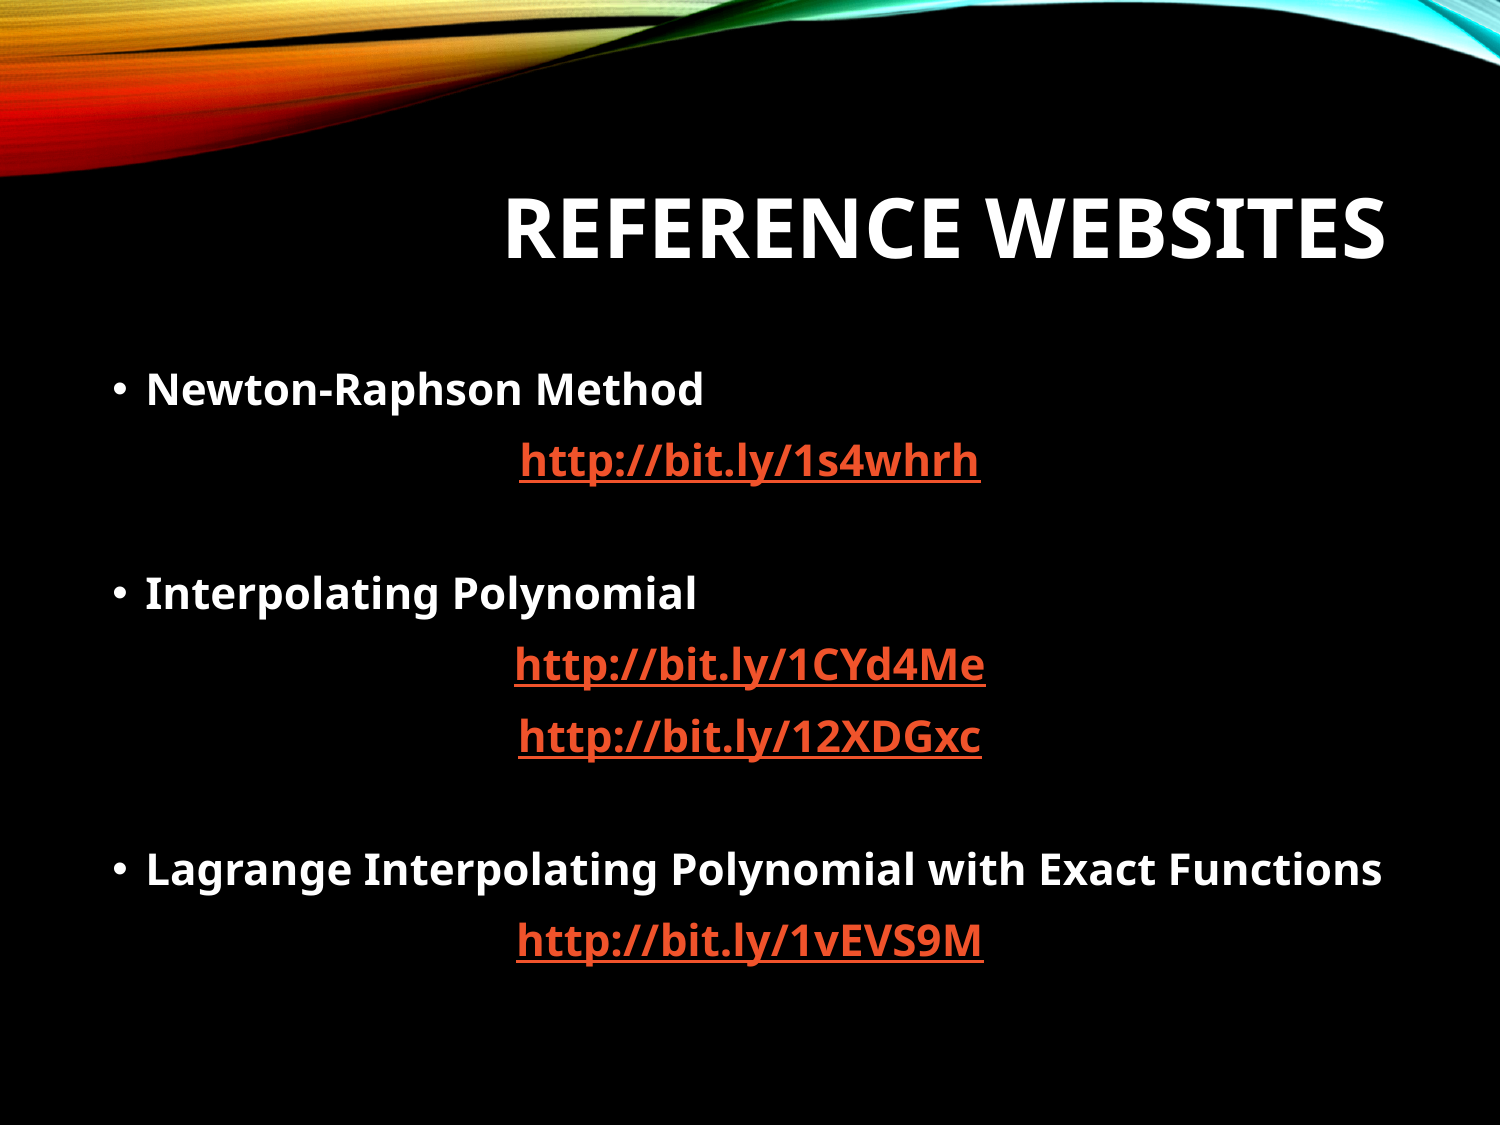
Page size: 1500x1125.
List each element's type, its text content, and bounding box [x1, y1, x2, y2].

title Reference Websites [356, 125, 1403, 338]
list Newton-Raphson Method http://bit.ly/1s4whrh Interpolating Polynomial http://bit.ly/1CYd4Me http://bit.ly/12XDGxc Lagrange Interpolating Polynomial with Exact Functions http://bit.ly/1vEVS9M [97, 359, 1403, 1028]
picture [0, 0, 1500, 178]
